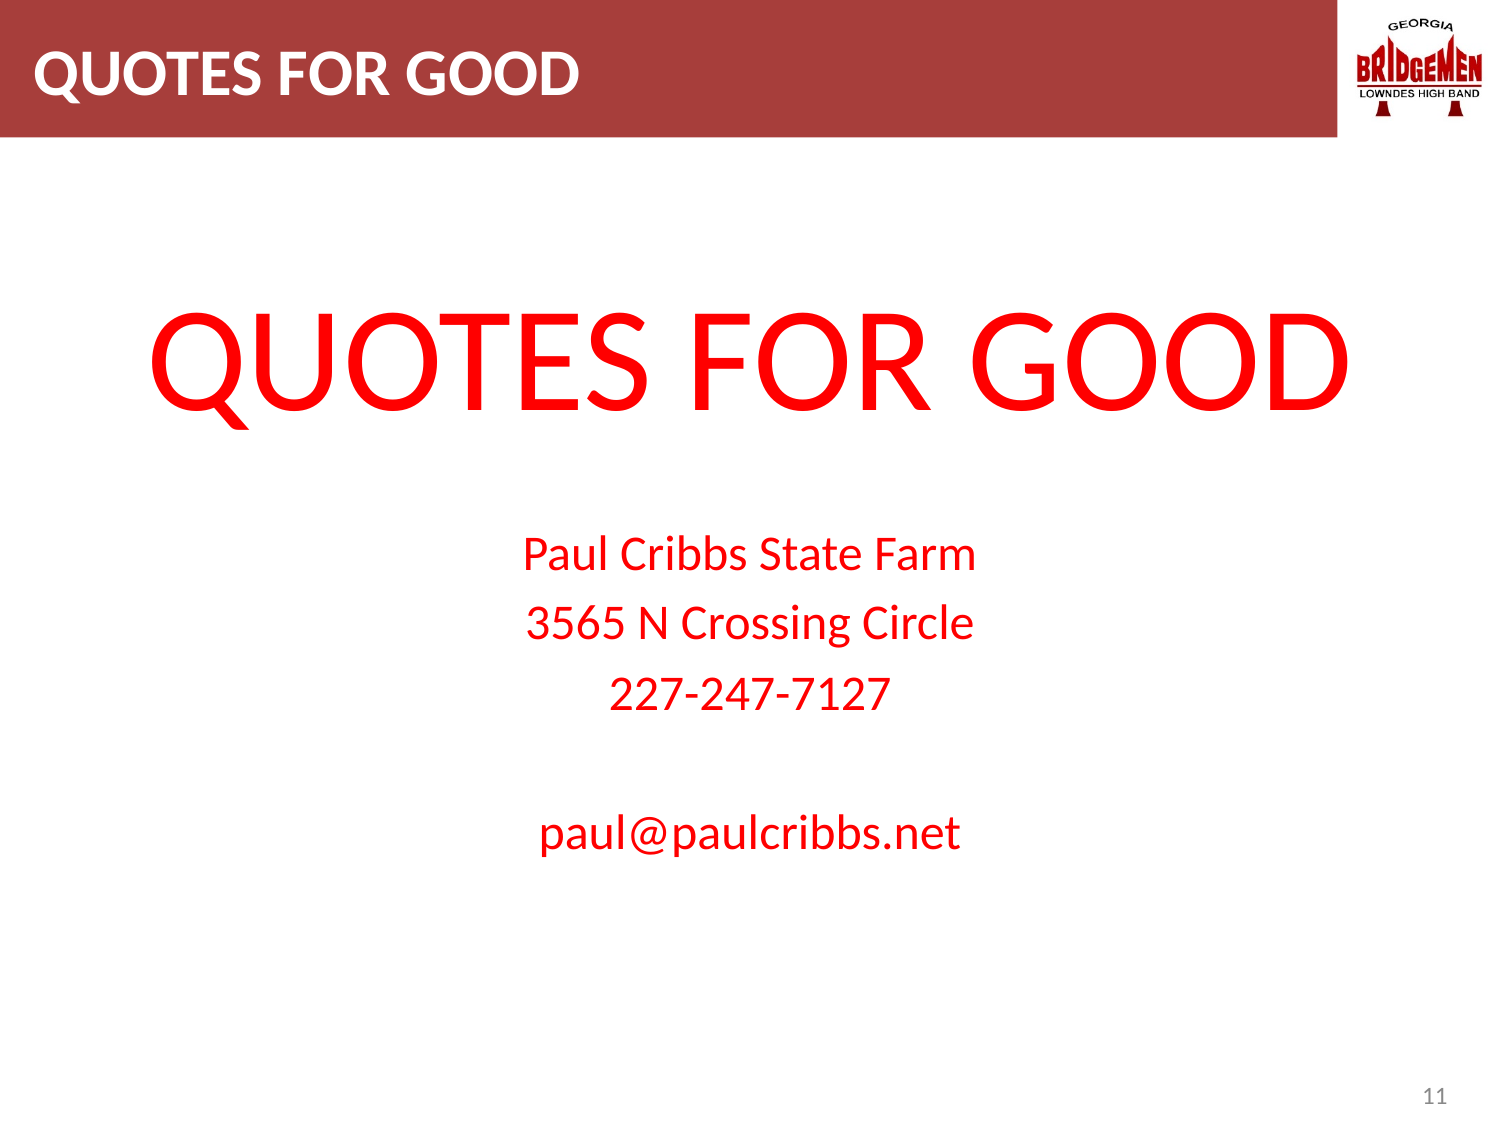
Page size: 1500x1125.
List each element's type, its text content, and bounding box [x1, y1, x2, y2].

picture [1349, 0, 1488, 138]
slide_number 11 [1112, 1065, 1463, 1125]
title QUOTES FOR GOOD [0, 0, 1338, 138]
list QUOTES FOR GOOD Paul Cribbs State Farm 3565 N Crossing Circle 227-247-7127 paul@paulcribbs.net [37, 162, 1463, 1063]
